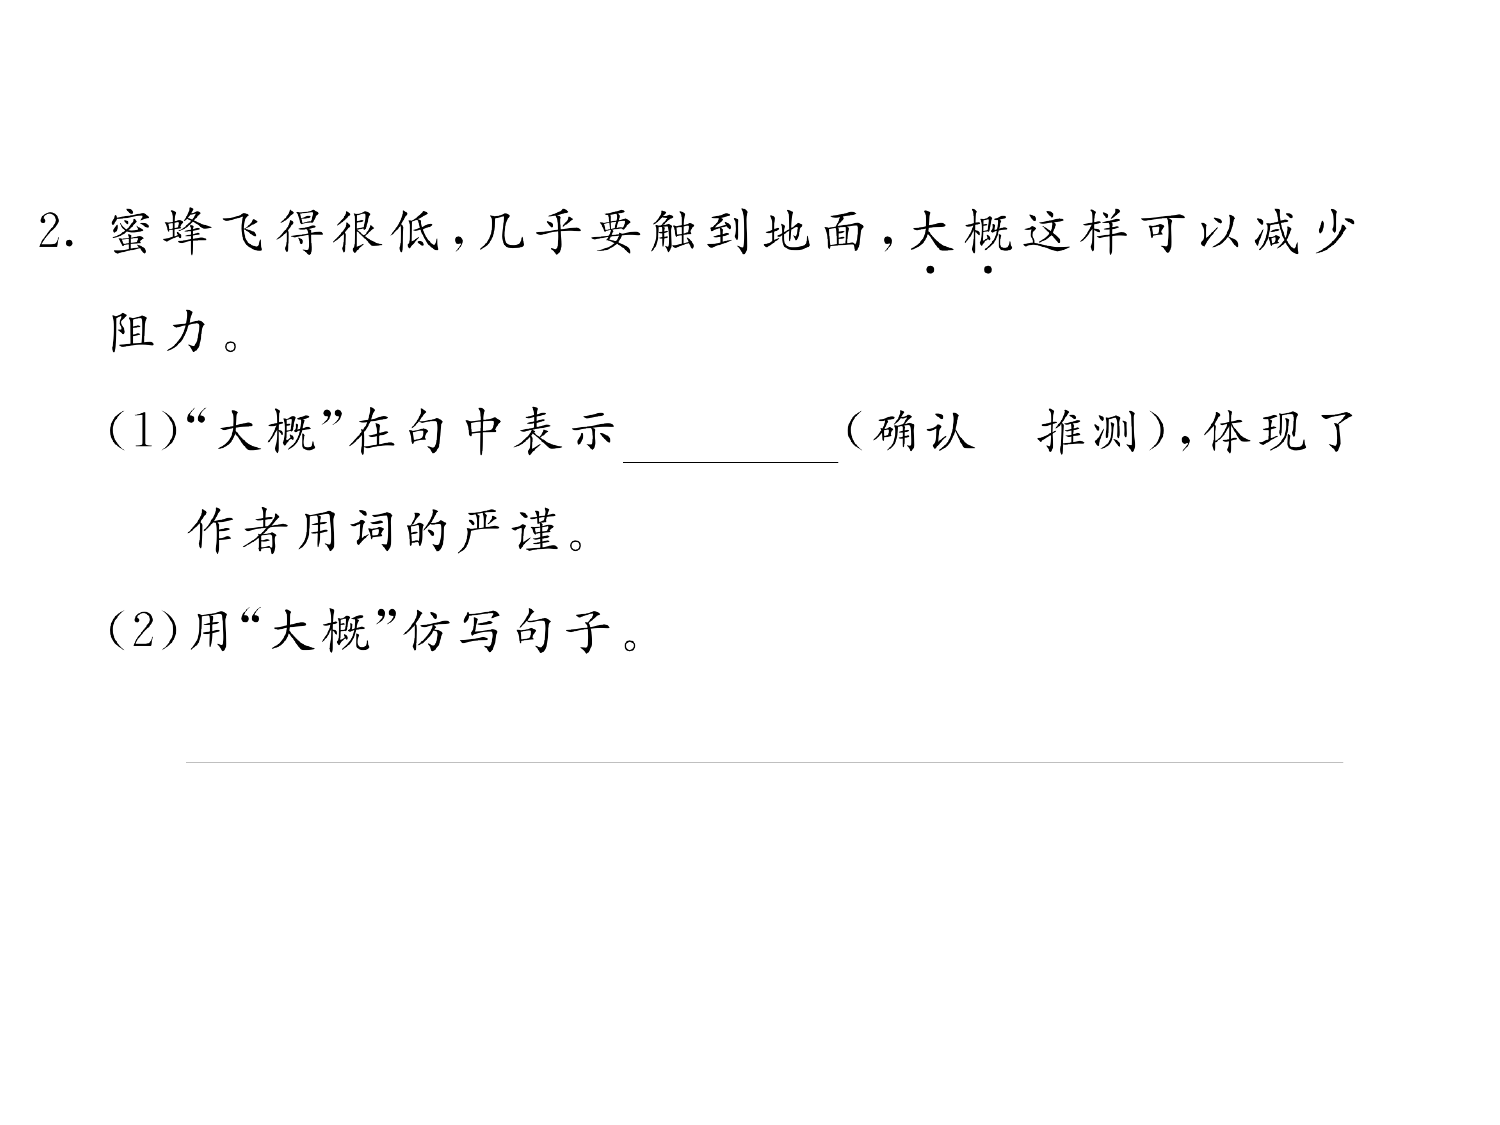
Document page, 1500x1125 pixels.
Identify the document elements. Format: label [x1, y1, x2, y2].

picture [35, 177, 1453, 769]
